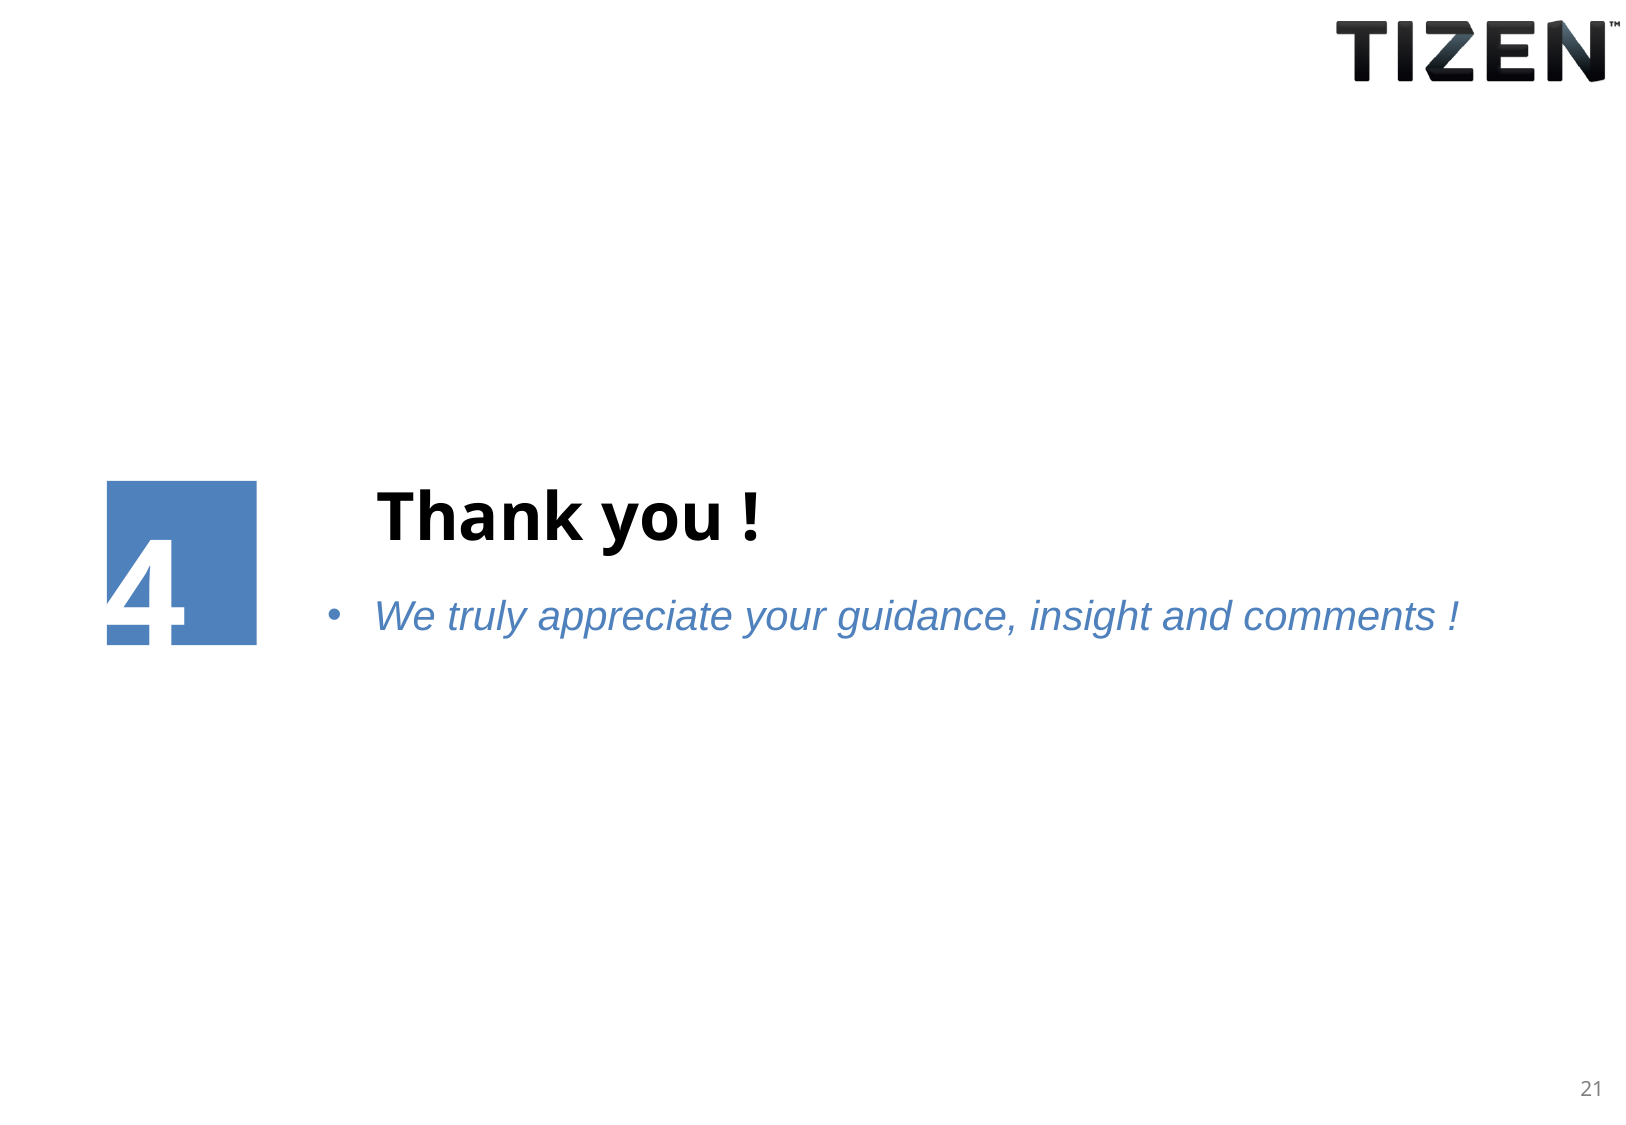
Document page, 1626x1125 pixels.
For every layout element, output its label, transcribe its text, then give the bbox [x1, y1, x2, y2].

list Thank you ! [361, 483, 1554, 642]
text_box We truly appreciate your guidance, insight and comments ! [312, 581, 1475, 647]
picture [1335, 14, 1621, 88]
list 4 [86, 490, 198, 632]
